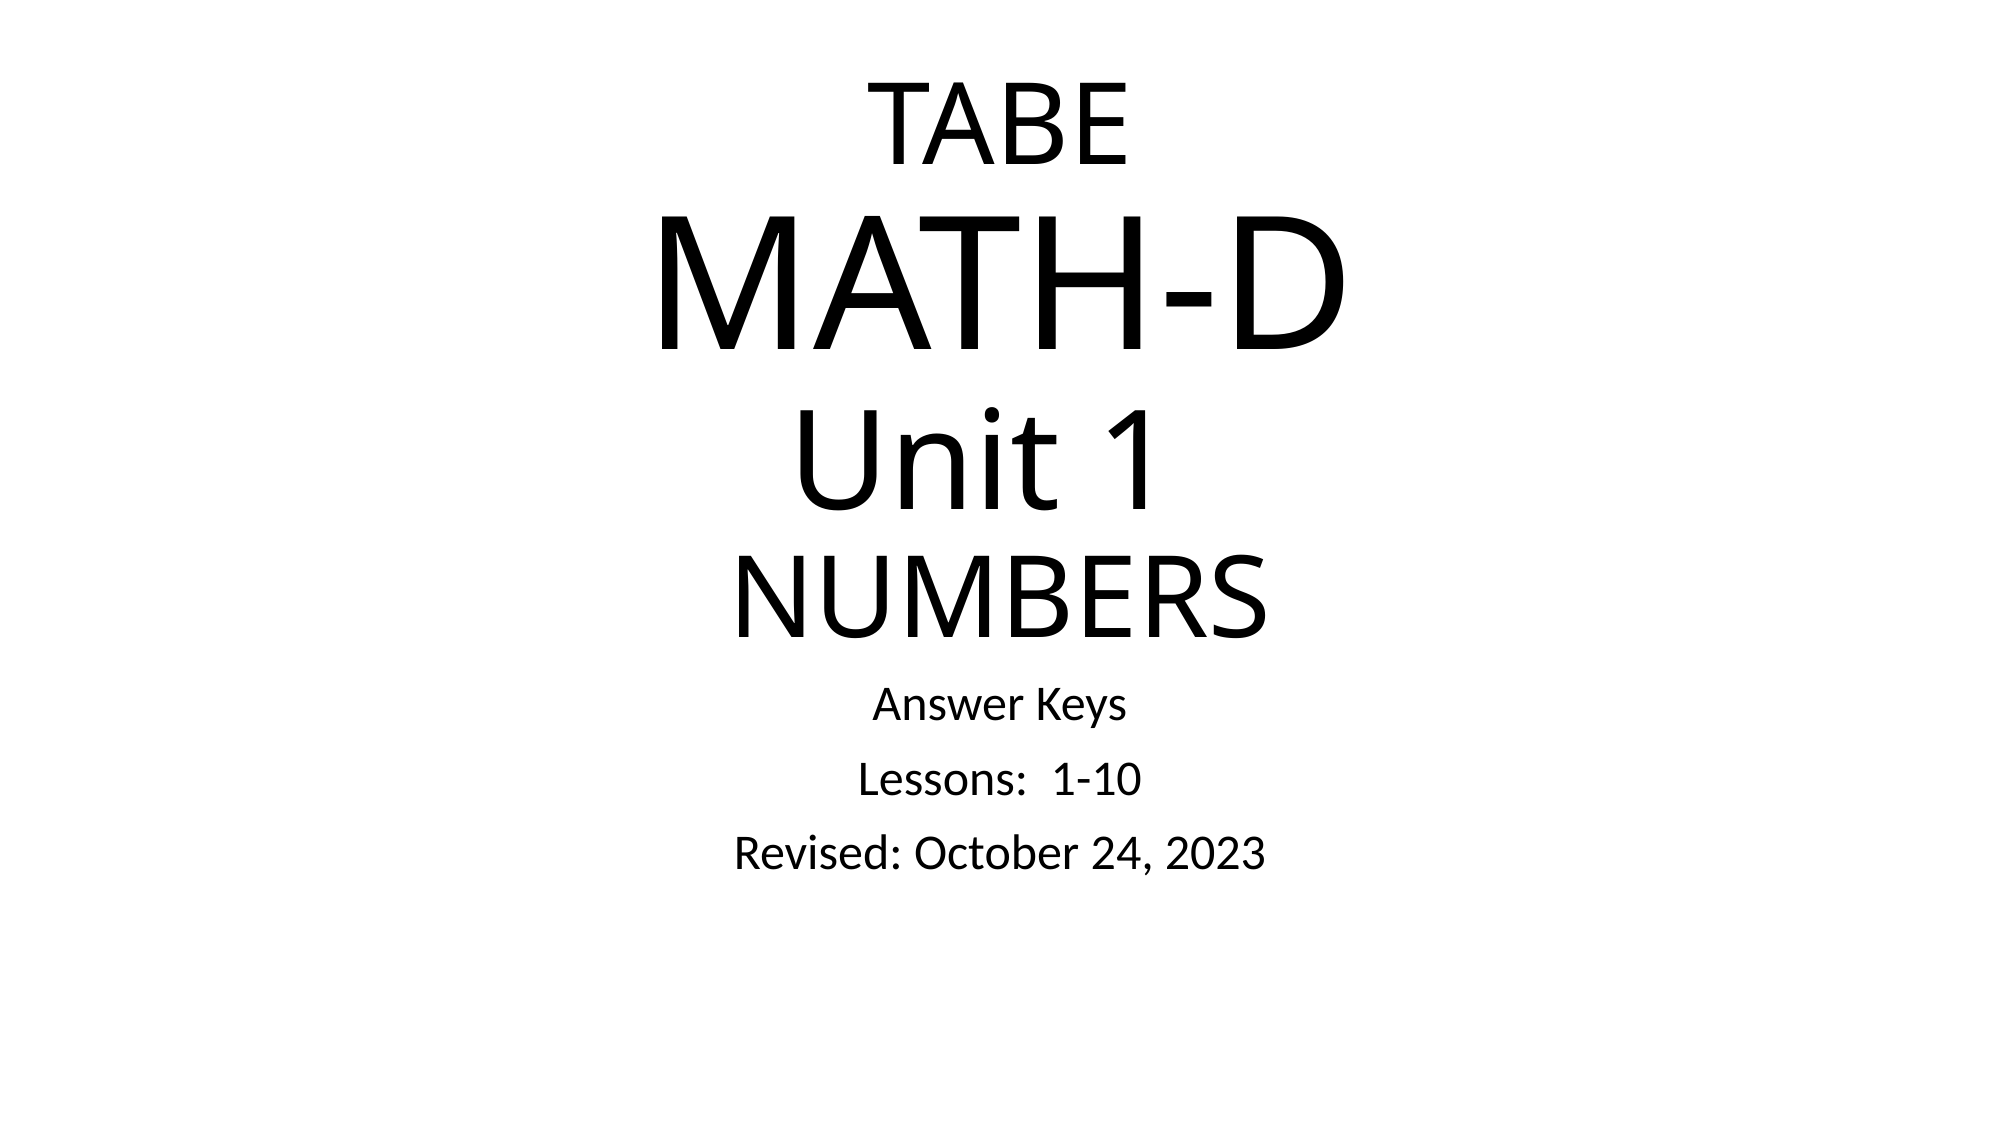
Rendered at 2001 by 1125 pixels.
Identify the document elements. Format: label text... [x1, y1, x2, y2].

title TABE MATH-D Unit 1 NUMBERS [249, 52, 1750, 669]
subtitle Answer Keys Lessons: 1-10 Revised: October 24, 2023 [249, 669, 1750, 1051]
